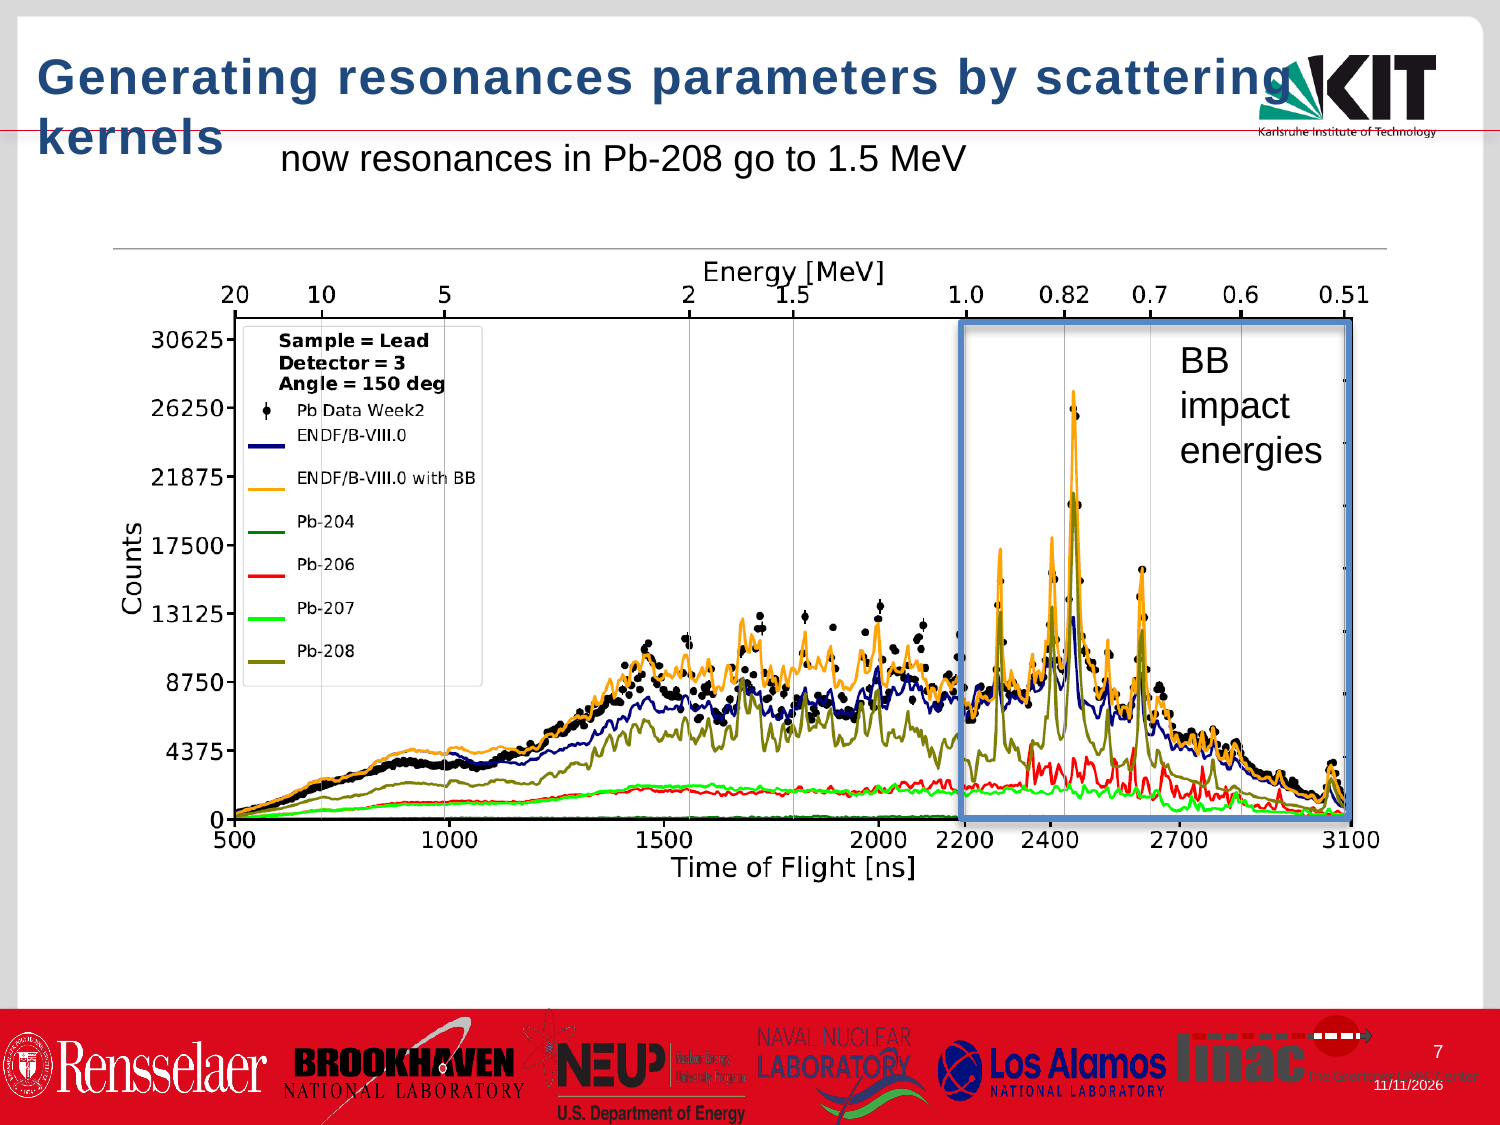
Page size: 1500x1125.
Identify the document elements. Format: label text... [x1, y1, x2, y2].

list Generating resonances parameters by scattering kernels [36, 44, 1403, 131]
picture [0, 131, 1500, 1125]
picture [0, 0, 1500, 130]
text_box now resonances in Pb-208 go to 1.5 MeV [265, 126, 1401, 187]
picture [3, 1032, 267, 1098]
